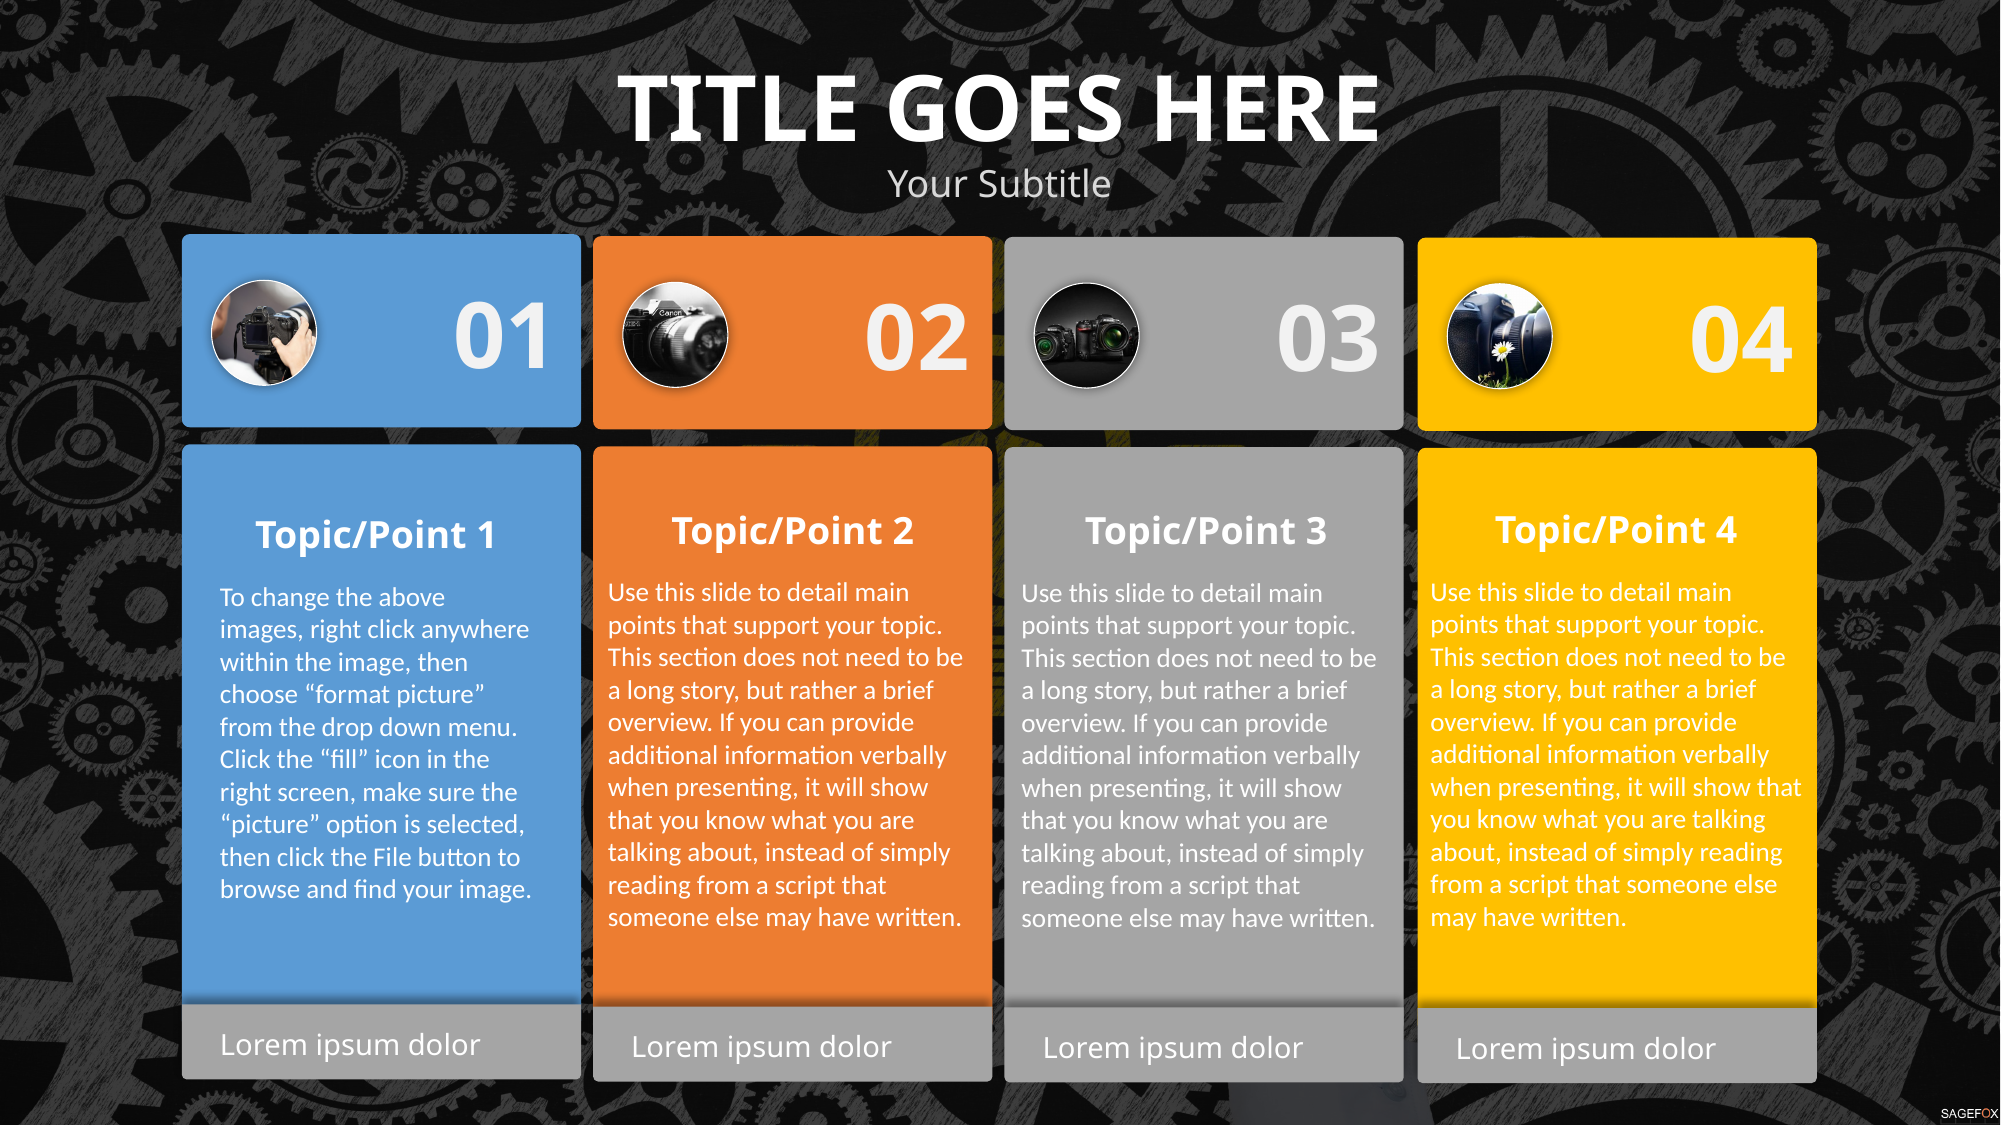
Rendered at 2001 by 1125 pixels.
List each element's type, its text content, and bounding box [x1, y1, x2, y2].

text_box [1416, 236, 1818, 432]
text_box Lorem ipsum dolor [616, 1021, 960, 1072]
text_box [180, 1003, 583, 1081]
text_box Lorem ipsum dolor [1440, 1022, 1784, 1073]
text_box [592, 1005, 994, 1083]
text_box TITLE GOES HERE Your Subtitle [548, 42, 1452, 212]
text_box [1033, 282, 1141, 390]
text_box [1446, 282, 1554, 390]
text_box 04 [1674, 273, 1810, 398]
text_box 02 [849, 271, 986, 397]
text_box [1003, 446, 1405, 996]
text_box Lorem ipsum dolor [205, 1019, 549, 1069]
text_box [592, 235, 994, 431]
picture [0, 0, 2001, 1125]
text_box [621, 281, 729, 389]
text_box [592, 445, 994, 994]
text_box [180, 443, 583, 993]
text_box Lorem ipsum dolor [1027, 1022, 1371, 1072]
text_box [210, 279, 318, 387]
text_box [1003, 1006, 1405, 1084]
text_box 01 [438, 269, 575, 395]
text_box Topic/Point 3 Use this slide to detail main points that support your topic. This section does not need to be a long story, but rather a brief overview. If you can provide additional information verbally when presenting, it will show that you know what you are talking about, instead of simply reading from a script that someone else may have written. [1006, 499, 1406, 940]
text_box Topic/Point 4 Use this slide to detail main points that support your topic. This section does not need to be a long story, but rather a brief overview. If you can provide additional information verbally when presenting, it will show that you know what you are talking about, instead of simply reading from a script that someone else may have written. [1415, 498, 1817, 940]
text_box [1003, 235, 1405, 432]
text_box Topic/Point 2 Use this slide to detail main points that support your topic. This section does not need to be a long story, but rather a brief overview. If you can provide additional information verbally when presenting, it will show that you know what you are talking about, instead of simply reading from a script that someone else may have written. [593, 499, 993, 940]
text_box [1416, 446, 1818, 997]
text_box [1416, 1006, 1818, 1085]
text_box 03 [1261, 272, 1397, 398]
text_box [180, 233, 583, 429]
text_box Topic/Point 1 To change the above images, right click anywhere within the image, then choose “format picture” from the drop down menu. Click the “fill” icon in the right screen, make sure the “picture” option is selected, then click the File button to browse and find your image. [205, 503, 549, 912]
